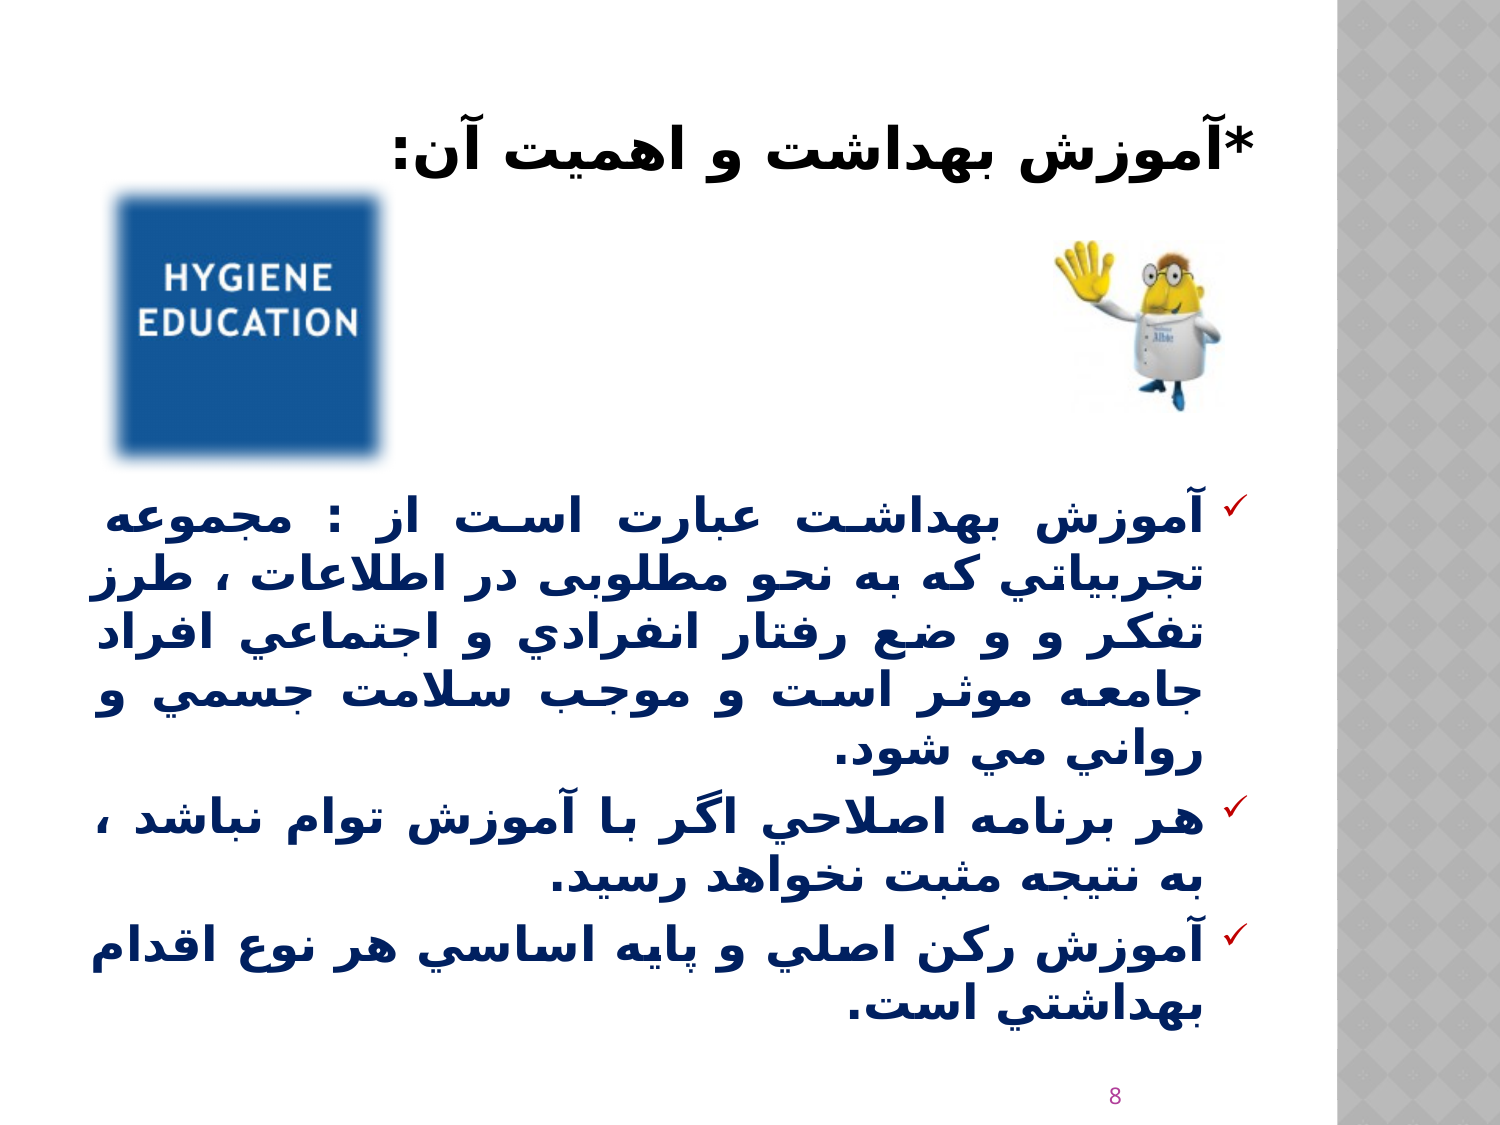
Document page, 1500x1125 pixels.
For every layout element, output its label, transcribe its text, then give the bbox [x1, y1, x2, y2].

picture [1052, 240, 1226, 413]
picture [99, 177, 398, 476]
list آموزش بهداشت عبارت است از : مجموعه تجربياتي كه به نحو مطلوبی در اطلاعات ، طرز تفكر و و ضع رفتار انفرادي و اجتماعي افراد جامعه موثر است و موجب سلامت جسمي و رواني مي شود. هر برنامه اصلاحي اگر با آموزش توام نباشد ، به نتيجه مثبت نخواهد رسيد. آموزش ركن اصلي و پايه اساسي هر نوع اقدام بهداشتي است. [75, 476, 1263, 1038]
title *آموزش بهداشت و اهميت آن: [75, 52, 1263, 240]
slide_number 8 [1025, 1075, 1122, 1113]
